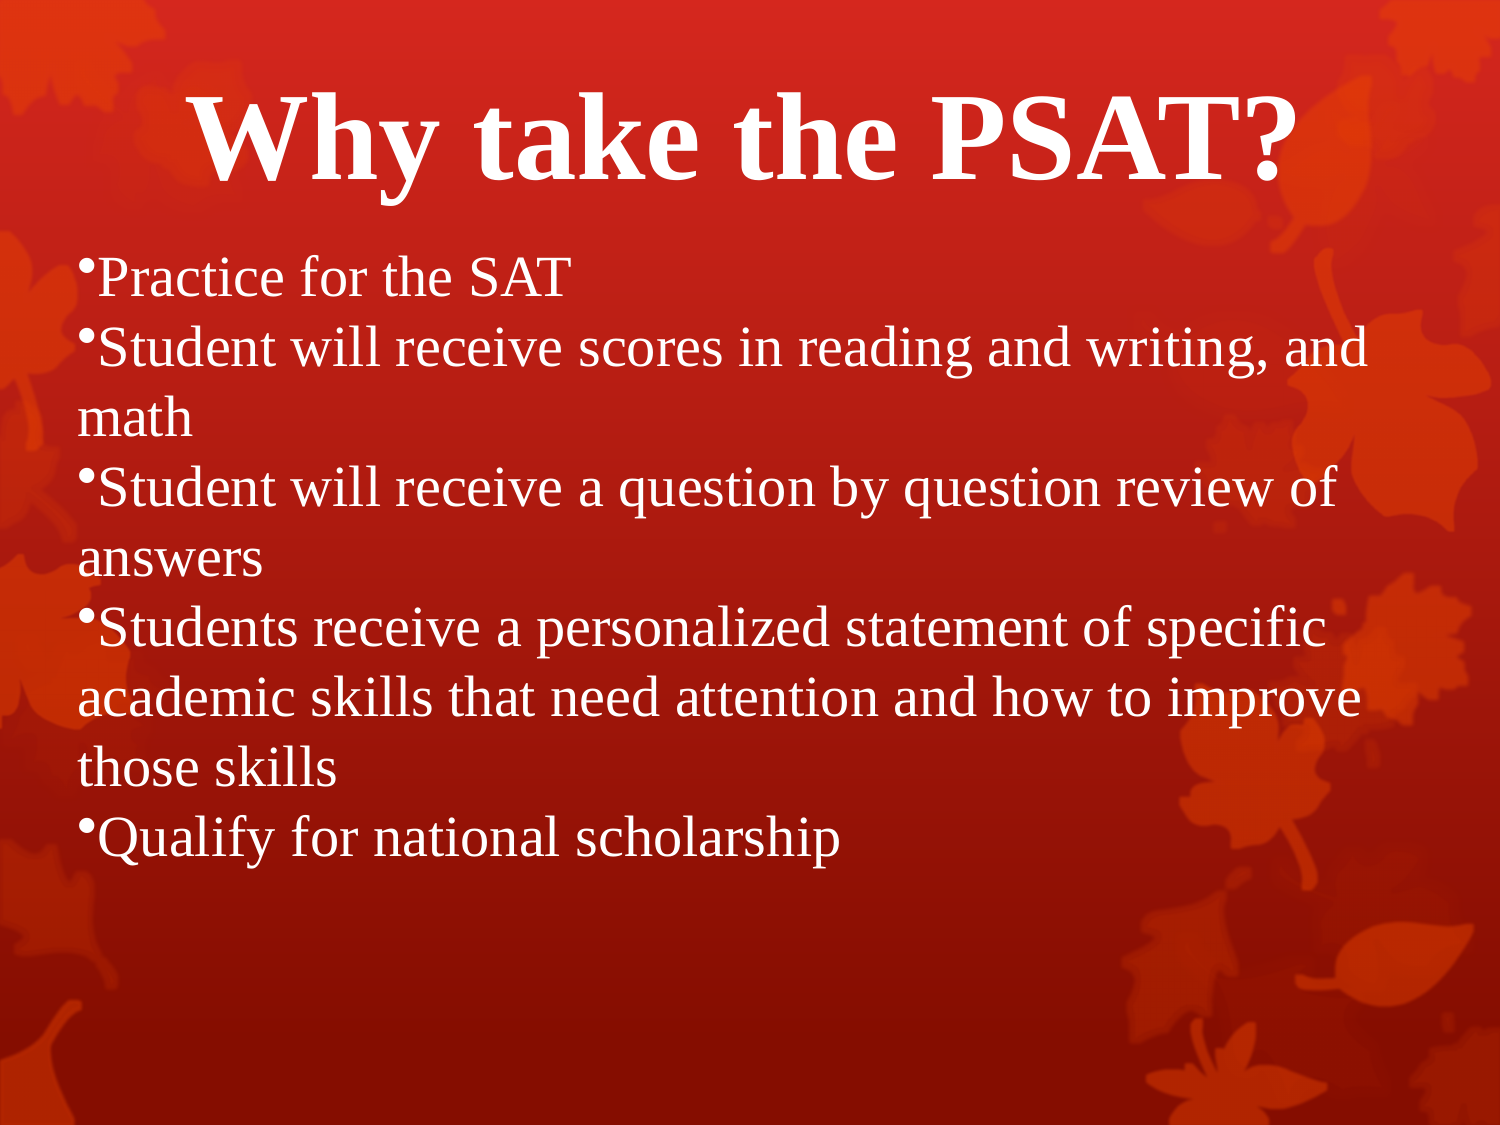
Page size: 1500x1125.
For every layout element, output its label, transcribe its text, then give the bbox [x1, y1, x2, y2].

text_box Practice for the SAT Student will receive scores in reading and writing, and math Student will receive a question by question review of answers Students receive a personalized statement of specific academic skills that need attention and how to improve those skills Qualify for national scholarship [62, 230, 1425, 876]
text_box Why take the PSAT? [125, 47, 1363, 213]
